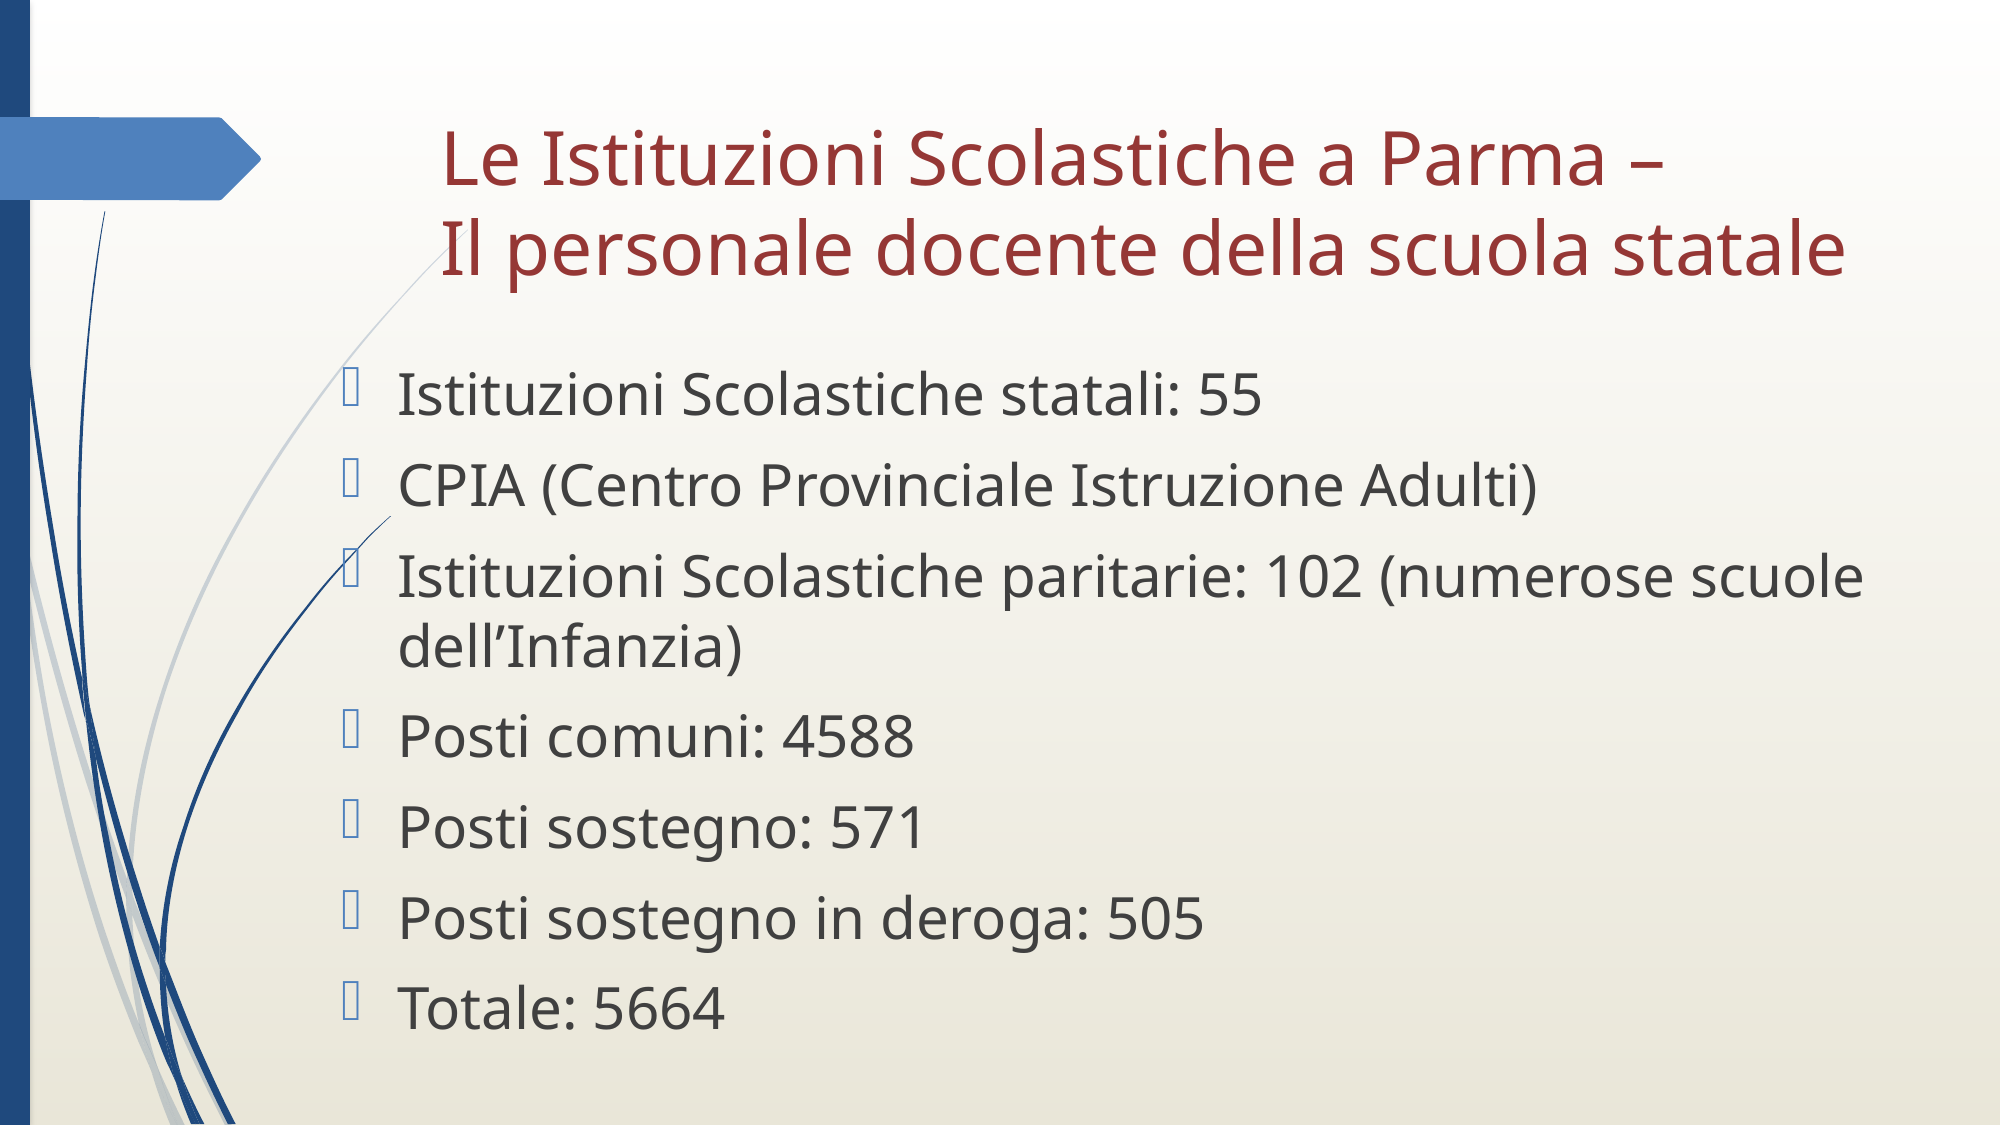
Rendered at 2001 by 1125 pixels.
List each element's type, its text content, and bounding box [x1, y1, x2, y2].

list Istituzioni Scolastiche statali: 55 CPIA (Centro Provinciale Istruzione Adulti) Istituzioni Scolastiche paritarie: 102 (numerose scuole dell’Infanzia) Posti comuni: 4588 Posti sostegno: 571 Posti sostegno in deroga: 505 Totale: 5664 [326, 350, 1909, 1083]
title Le Istituzioni Scolastiche a Parma – Il personale docente della scuola statale [425, 102, 1888, 313]
